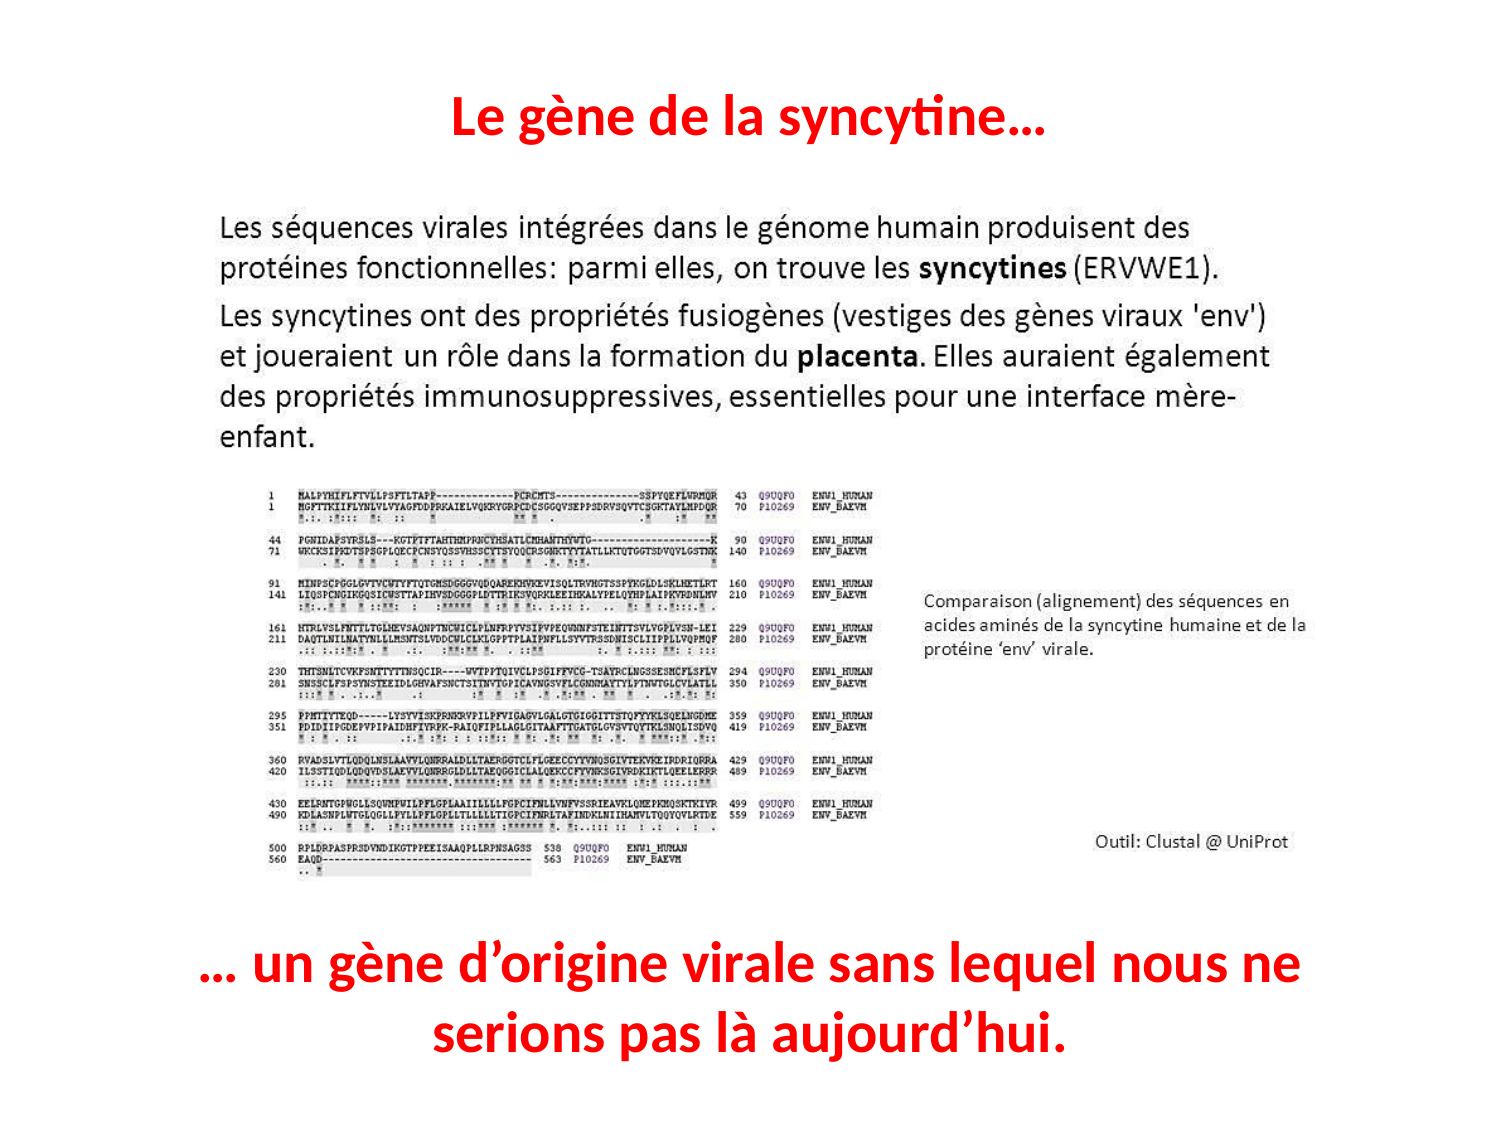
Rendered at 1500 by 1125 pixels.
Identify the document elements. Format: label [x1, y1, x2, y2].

text_box [145, 0, 1355, 1074]
